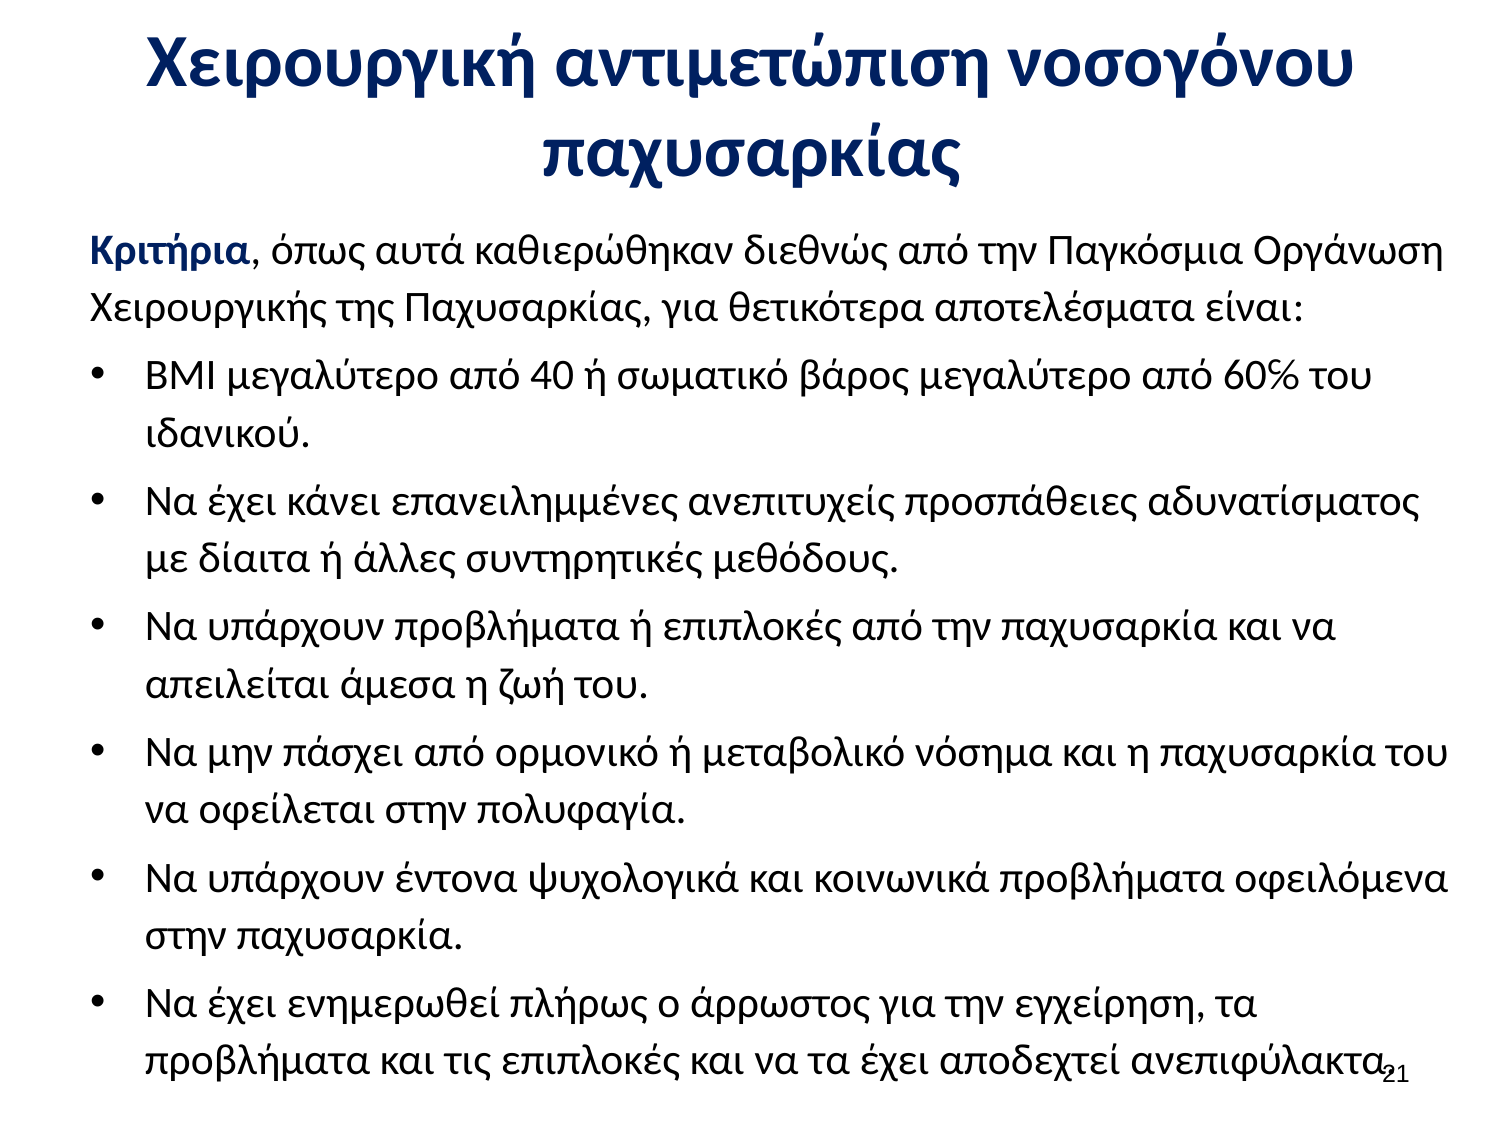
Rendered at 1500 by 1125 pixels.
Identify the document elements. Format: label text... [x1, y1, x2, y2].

list Κριτήρια, όπως αυτά καθιερώθηκαν διεθνώς από την Παγκόσμια Οργάνωση Χειρουργικής της Παχυσαρκίας, για θετικότερα αποτελέσματα είναι: ΒΜΙ μεγαλύτερο από 40 ή σωματικό βάρος μεγαλύτερο από 60℅ του ιδανικού. Να έχει κάνει επανειλημμένες ανεπιτυχείς προσπάθειες αδυνατίσματος με δίαιτα ή άλλες συντηρητικές μεθόδους. Να υπάρχουν προβλήματα ή επιπλοκές από την παχυσαρκία και να απειλείται άμεσα η ζωή του. Να μην πάσχει από ορμονικό ή μεταβολικό νόσημα και η παχυσαρκία του να οφείλεται στην πολυφαγία. Να υπάρχουν έντονα ψυχολογικά και κοινωνικά προβλήματα οφειλόμενα στην παχυσαρκία. Να έχει ενημερωθεί πλήρως ο άρρωστος για την εγχείρηση, τα προβλήματα και τις επιπλοκές και να τα έχει αποδεχτεί ανεπιφύλακτα. [75, 208, 1471, 1106]
slide_number 20 [1074, 1042, 1425, 1103]
title Χειρουργική αντιμετώπιση νοσογόνου παχυσαρκίας [76, 19, 1427, 185]
